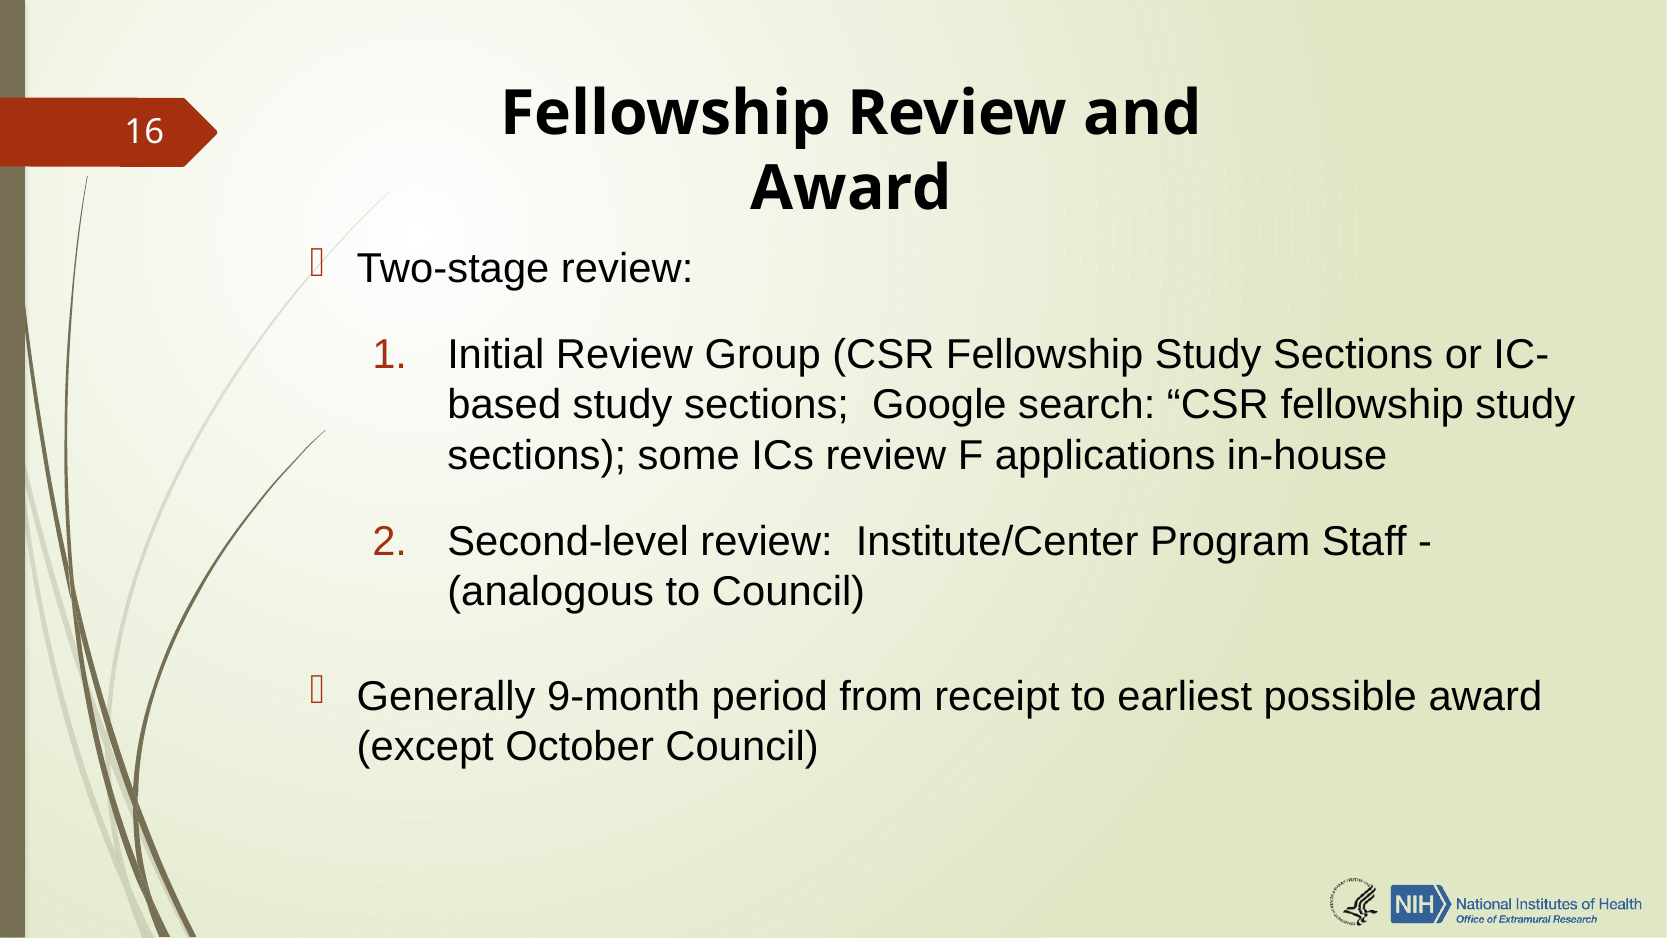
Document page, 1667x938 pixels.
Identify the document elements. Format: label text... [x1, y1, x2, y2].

title Fellowship Review and Award [382, 64, 1320, 134]
picture [1330, 878, 1378, 926]
slide_number 16 [72, 107, 180, 158]
list Two-stage review: Initial Review Group (CSR Fellowship Study Sections or IC-based study sections; Google search: “CSR fellowship study sections); some ICs review F applications in-house Second-level review: Institute/Center Program Staff - (analogous to Council) Generally 9-month period from receipt to earliest possible award (except October Council) [294, 233, 1592, 823]
picture [1384, 876, 1646, 929]
